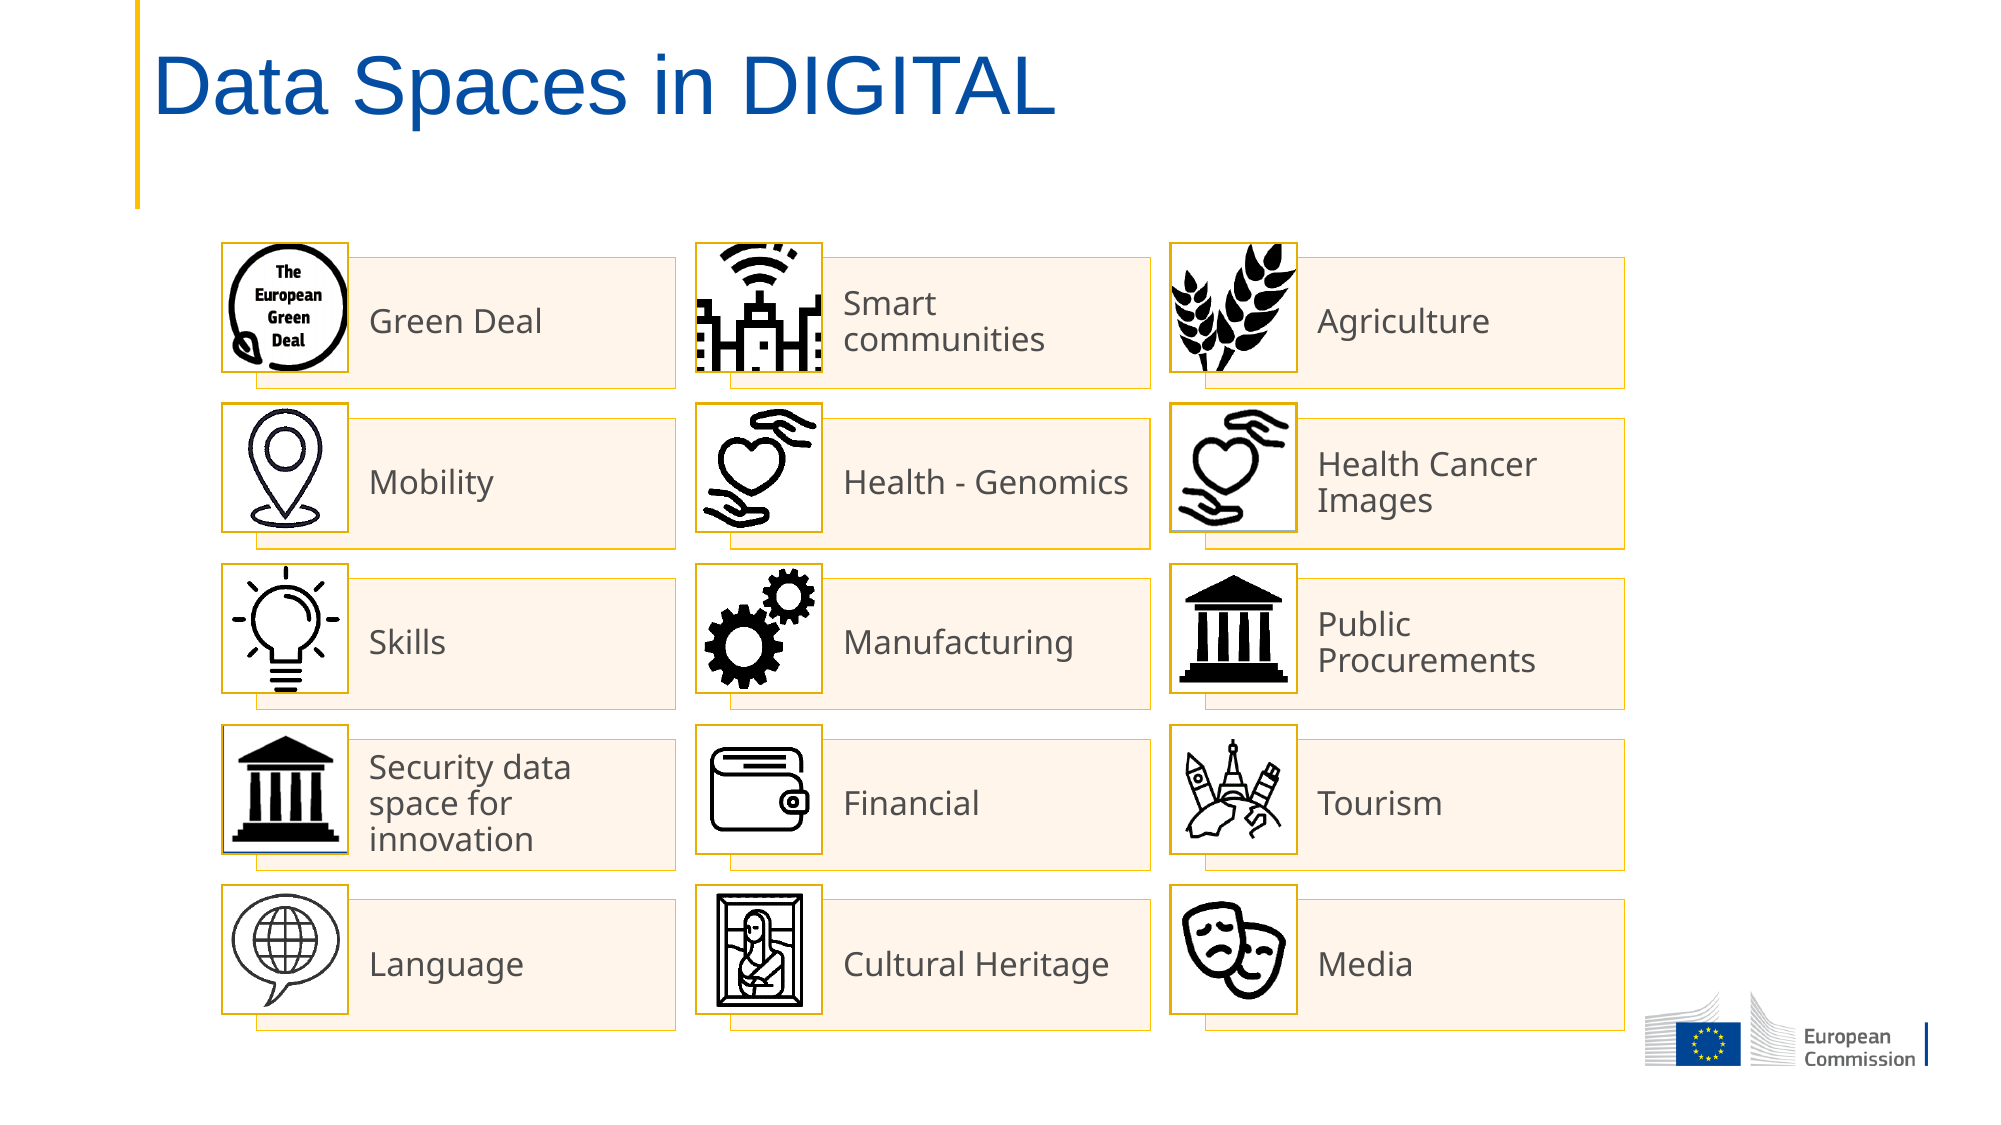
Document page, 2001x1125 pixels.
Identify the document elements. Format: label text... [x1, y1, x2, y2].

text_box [55, 231, 1792, 1043]
picture [1645, 991, 1928, 1066]
title Data Spaces in DIGITAL [137, 32, 1863, 133]
